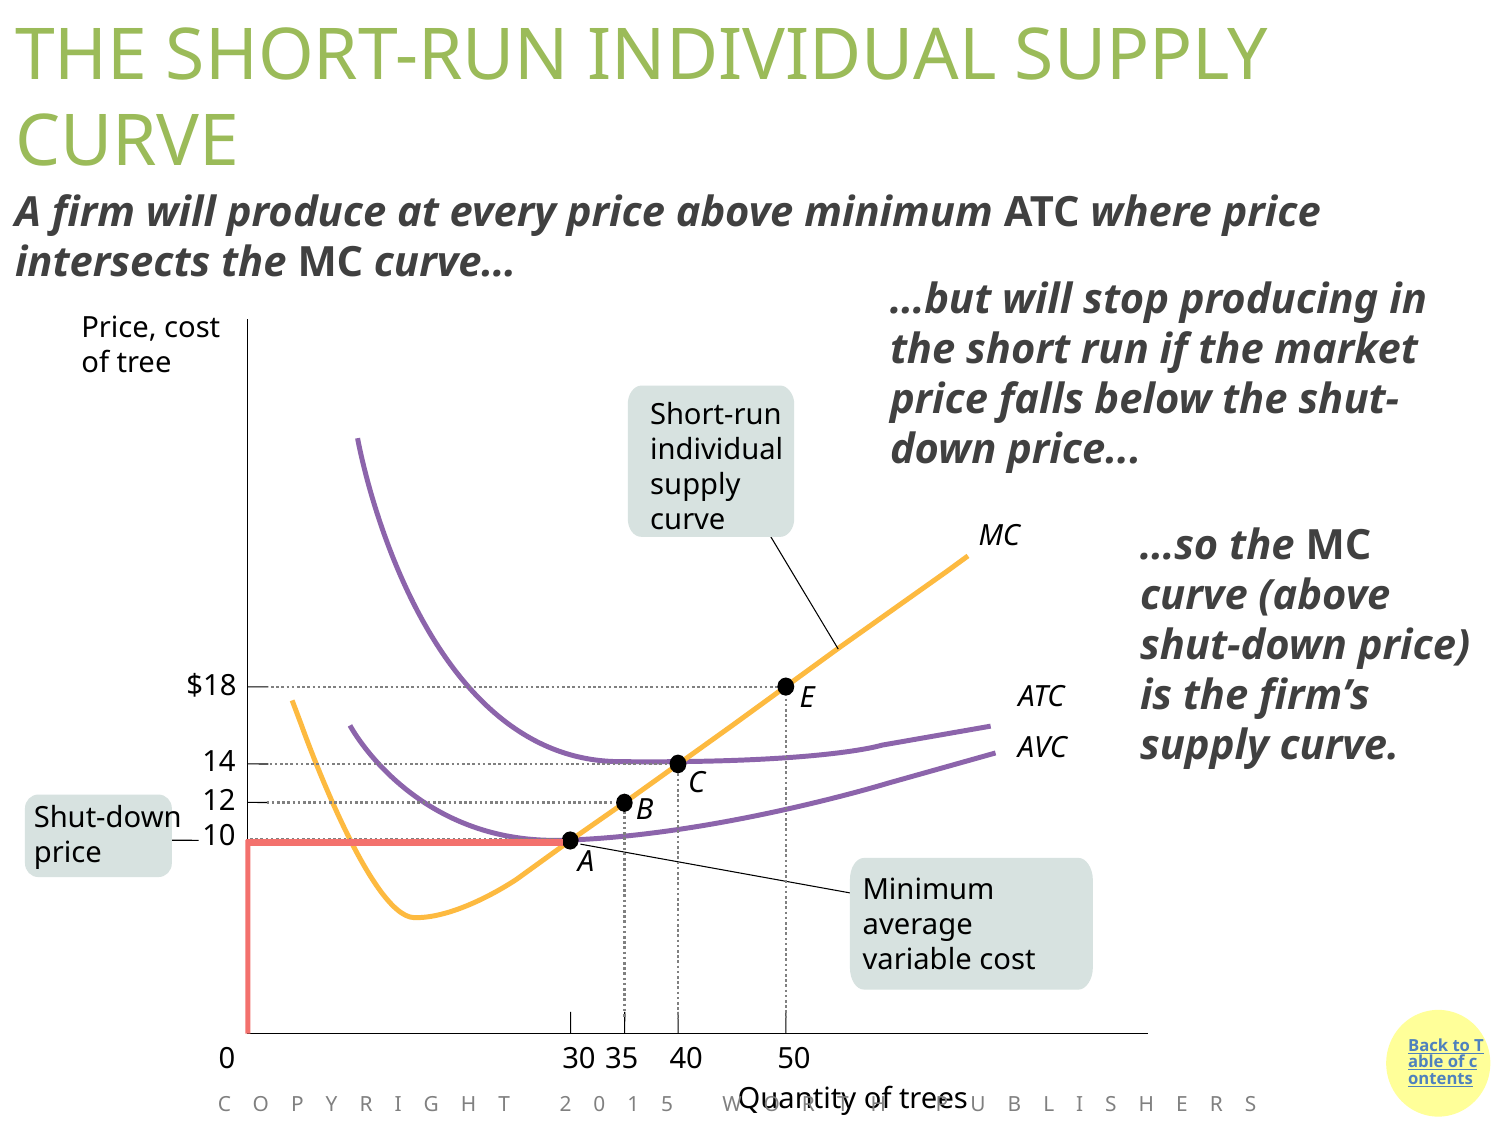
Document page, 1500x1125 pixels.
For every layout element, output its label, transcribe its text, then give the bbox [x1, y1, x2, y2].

picture [244, 838, 564, 848]
text_box [562, 831, 579, 850]
text_box [849, 857, 1093, 990]
text_box 40 [669, 1039, 704, 1075]
text_box [455, 482, 830, 686]
text_box [777, 677, 795, 696]
text_box [247, 319, 1148, 1034]
footer Copyright 2015 Worth Publishers [203, 1083, 1368, 1121]
text_box MC [978, 516, 1021, 552]
text_box Minimum average variable cost [862, 870, 1087, 976]
text_box Price, cost of tree [81, 307, 237, 378]
text_box Quantity of trees [737, 1079, 1150, 1083]
text_box A firm will produce at every price above minimum ATC where price intersects the MC curve… [0, 177, 1500, 292]
text_box 50 [777, 1039, 812, 1075]
text_box 30 [562, 1039, 597, 1075]
text_box 35 [605, 1039, 639, 1075]
text_box AVC [1017, 727, 1068, 763]
text_box $18 [186, 666, 238, 702]
text_box [627, 385, 795, 537]
text_box …so the MC curve (above shut-down price) is the firm’s supply curve. [1124, 510, 1500, 775]
text_box E [799, 678, 816, 714]
text_box [616, 793, 633, 811]
text_box 10 [202, 816, 237, 852]
text_box 12 [202, 781, 237, 816]
text_box Shut-down price [33, 798, 189, 869]
text_box ATC [1018, 677, 1066, 713]
text_box [801, 747, 996, 795]
text_box …but will stop producing in the short run if the market price falls below the shut-down price... [874, 292, 1475, 480]
text_box [748, 654, 991, 757]
text_box 0 [218, 1039, 236, 1075]
text_box 14 [202, 742, 237, 778]
text_box Short-run individual supply curve [650, 395, 788, 536]
text_box [24, 794, 171, 878]
text_box [722, 694, 773, 714]
title THE SHORT-RUN INDIVIDUAL SUPPLY CURVE [0, 0, 1500, 177]
